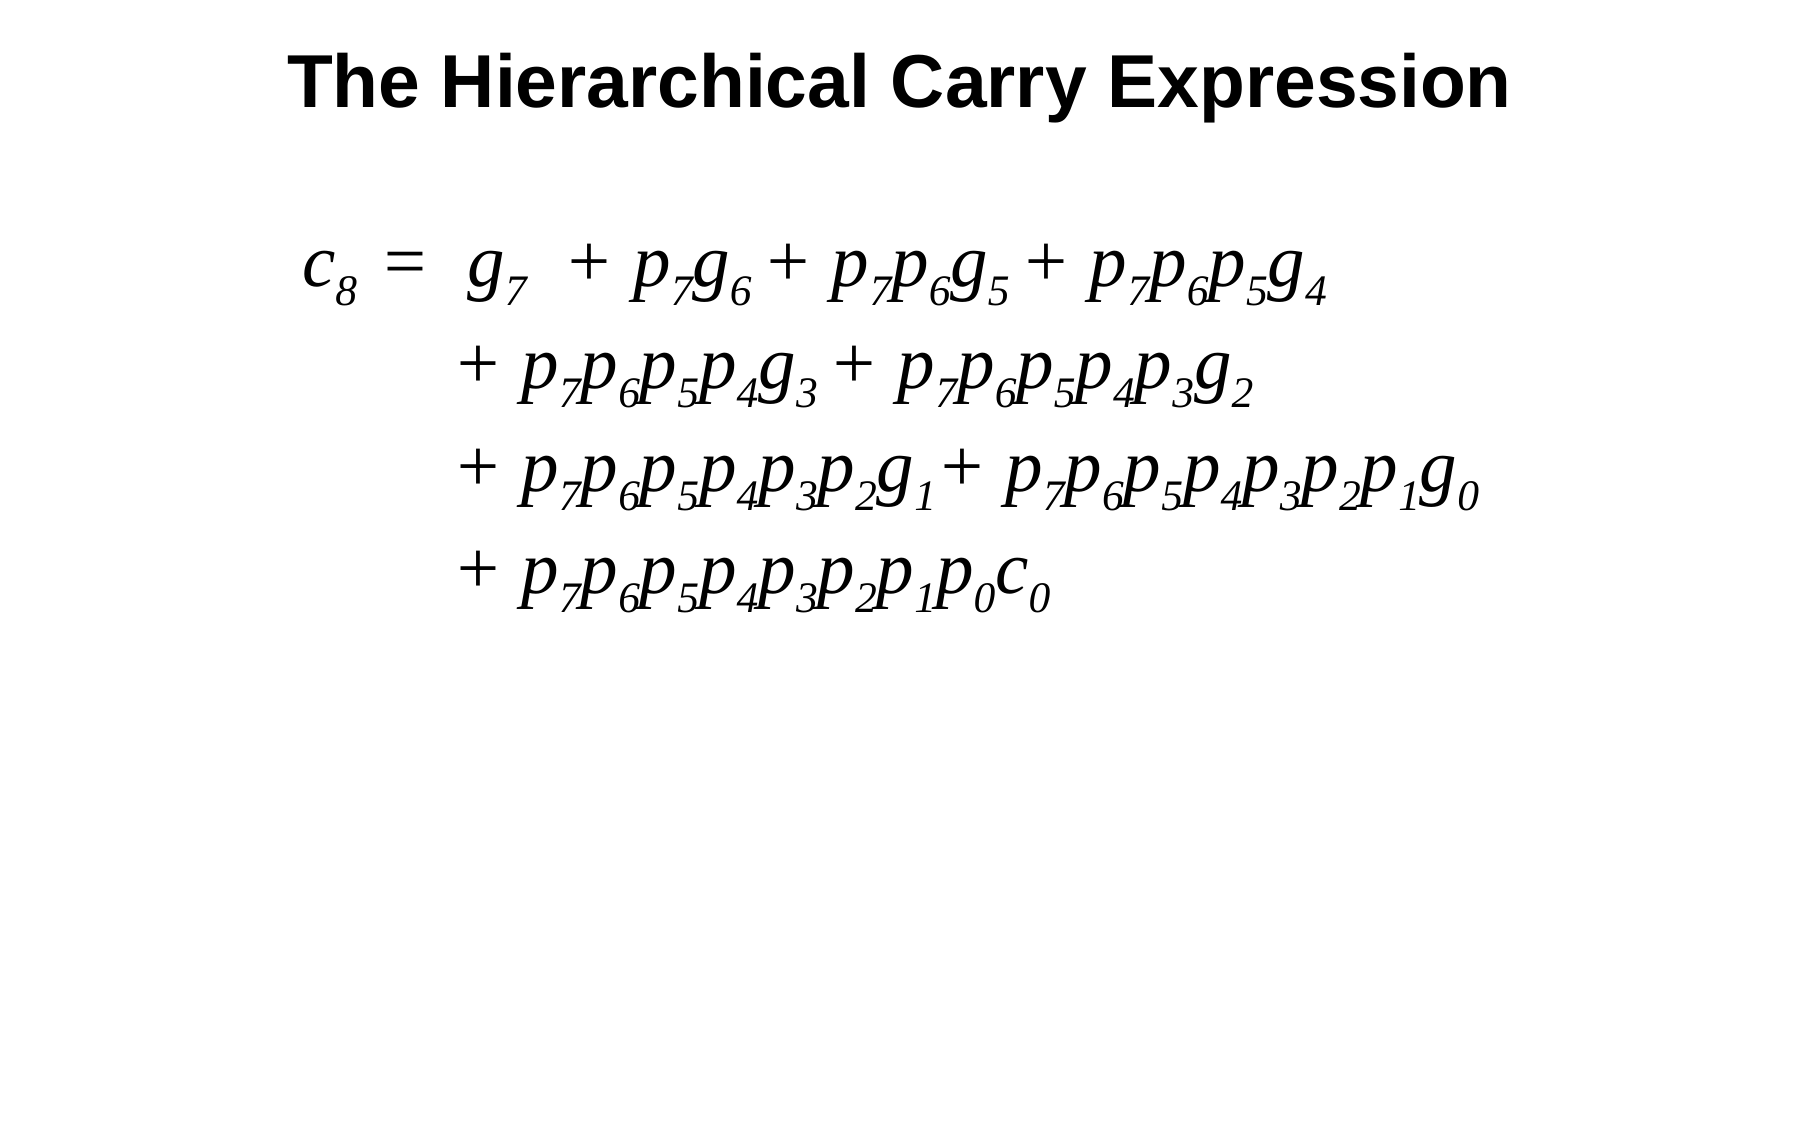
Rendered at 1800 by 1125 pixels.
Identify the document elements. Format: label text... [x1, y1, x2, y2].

text_box The Hierarchical Carry Expression [149, 24, 1650, 138]
text_box c8 = g7 + p7g6 + p7p6g5 + p7p6p5g4 + p7p6p5p4g3 + p7p6p5p4p3g2 + p7p6p5p4p3p2g1+ p7p6p5p4p3p2p1g0 + p7p6p5p4p3p2p1p0c0 [287, 204, 1600, 629]
